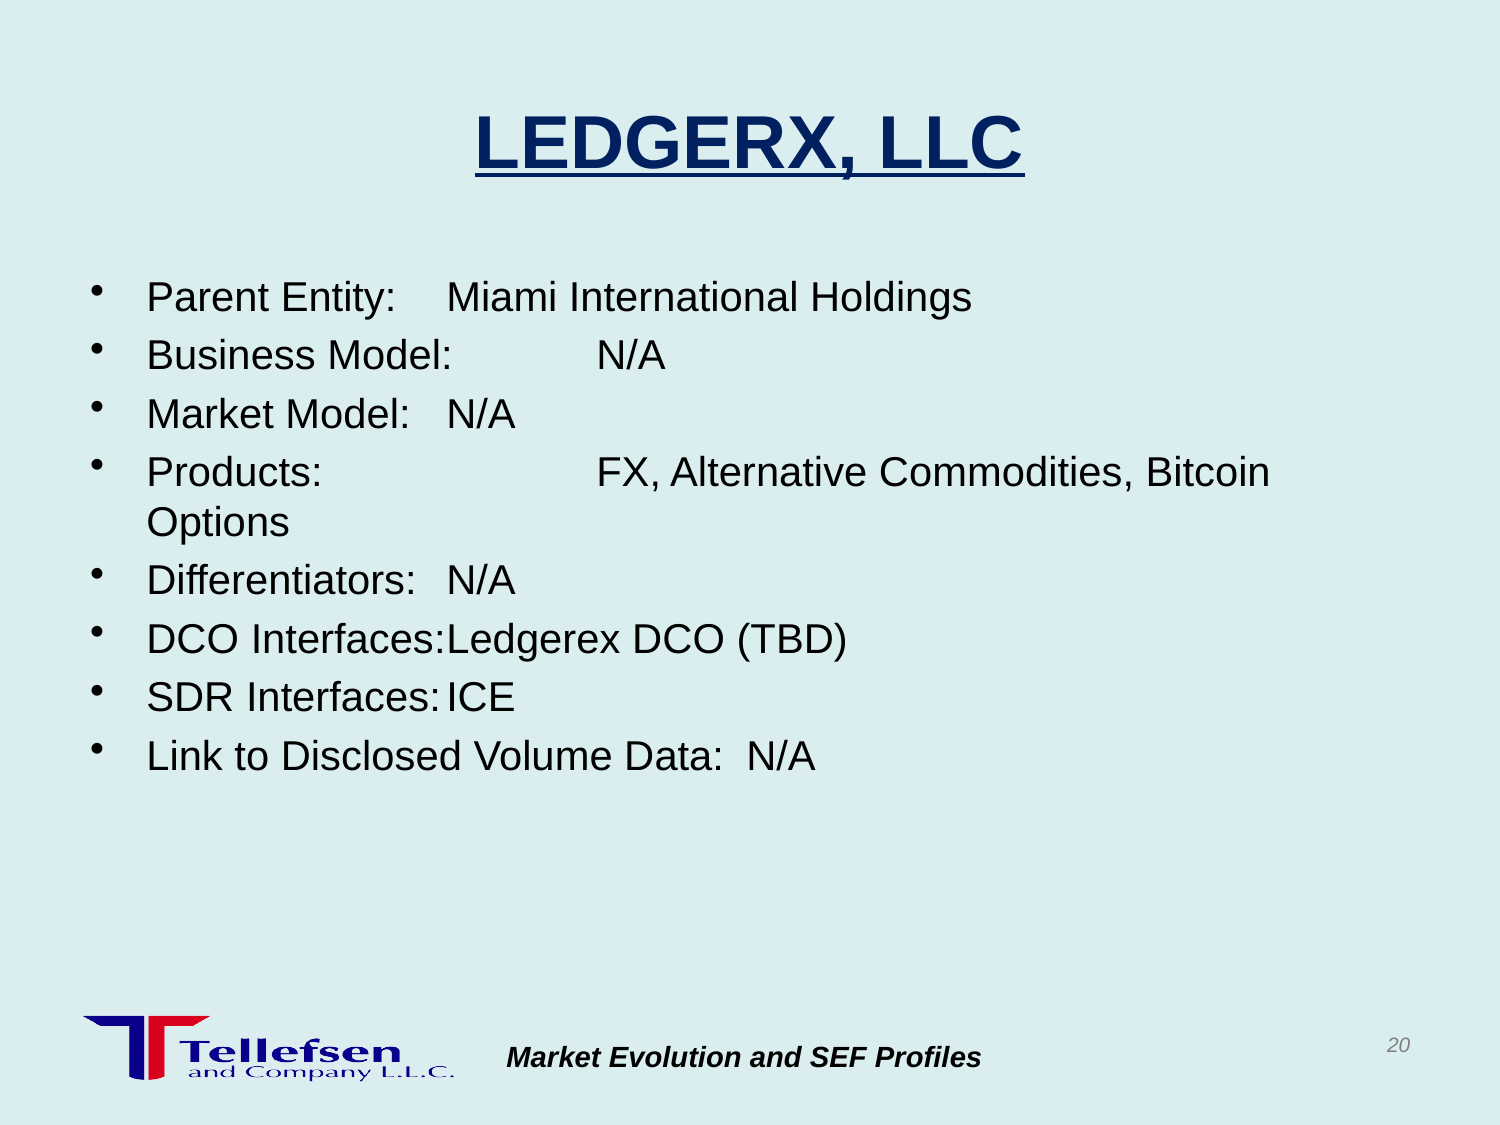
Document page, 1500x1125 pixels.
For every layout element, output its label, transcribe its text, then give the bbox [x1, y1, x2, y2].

title LEDGERX, LLC [75, 45, 1425, 233]
picture [75, 1008, 461, 1086]
slide_number 20 [1074, 1024, 1426, 1103]
list Parent Entity: Miami International Holdings Business Model: N/A Market Model: N/A Products: FX, Alternative Commodities, Bitcoin Options Differentiators: N/A DCO Interfaces: Ledgerex DCO (TBD) SDR Interfaces: ICE Link to Disclosed Volume Data: N/A [75, 262, 1425, 1005]
footer Market Evolution and SEF Profiles [354, 1030, 1074, 1097]
